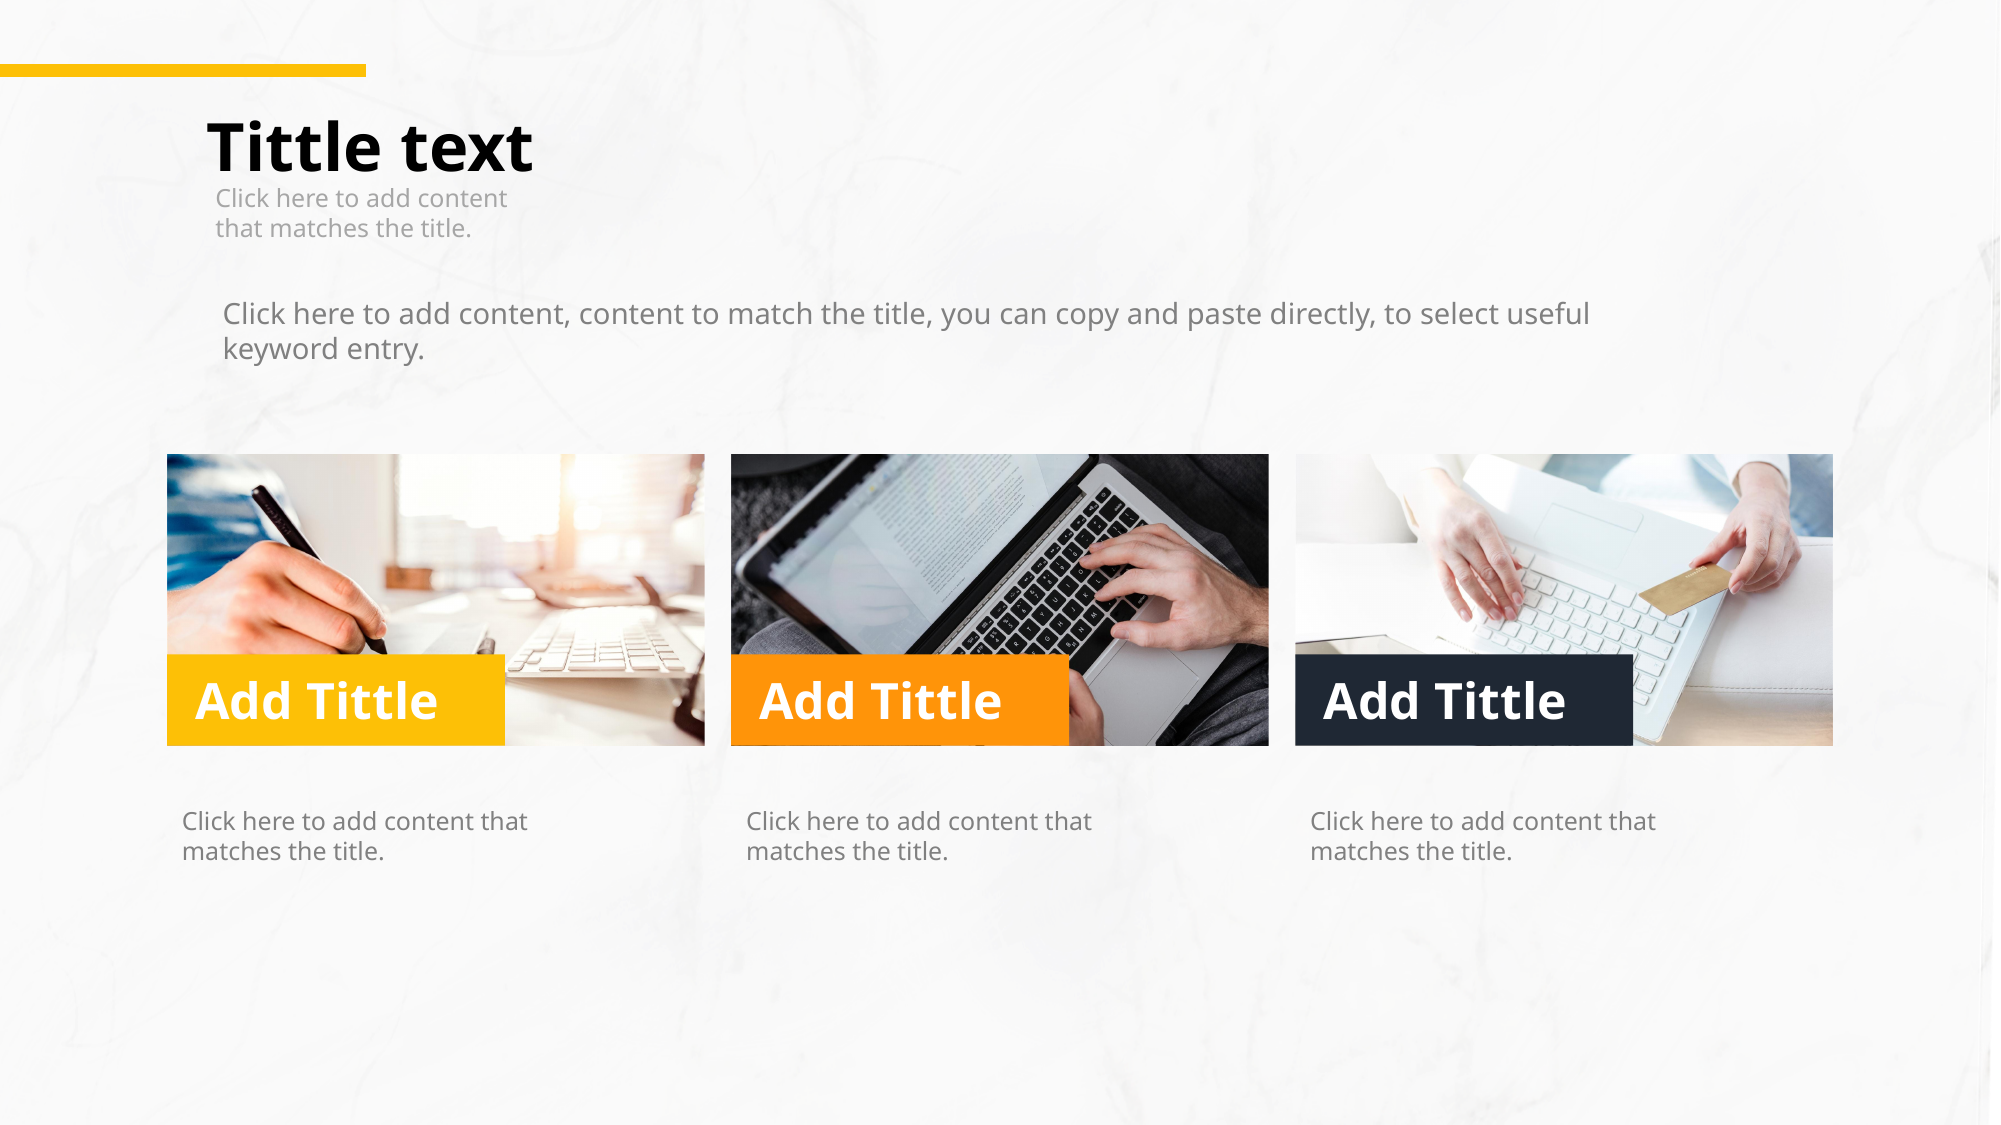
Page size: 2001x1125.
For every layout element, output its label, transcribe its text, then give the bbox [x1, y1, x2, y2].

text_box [0, 70, 567, 252]
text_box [167, 454, 705, 746]
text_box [1295, 454, 1833, 746]
text_box Click here to add content, content to match the title, you can copy and paste directly, to select useful keyword entry. [207, 288, 1715, 373]
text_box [731, 454, 1269, 746]
text_box Click here to add content that matches the title. [1295, 798, 1697, 873]
text_box Click here to add content that matches the title. [167, 798, 569, 873]
picture [0, 0, 2000, 1125]
text_box Click here to add content that matches the title. [731, 798, 1133, 873]
